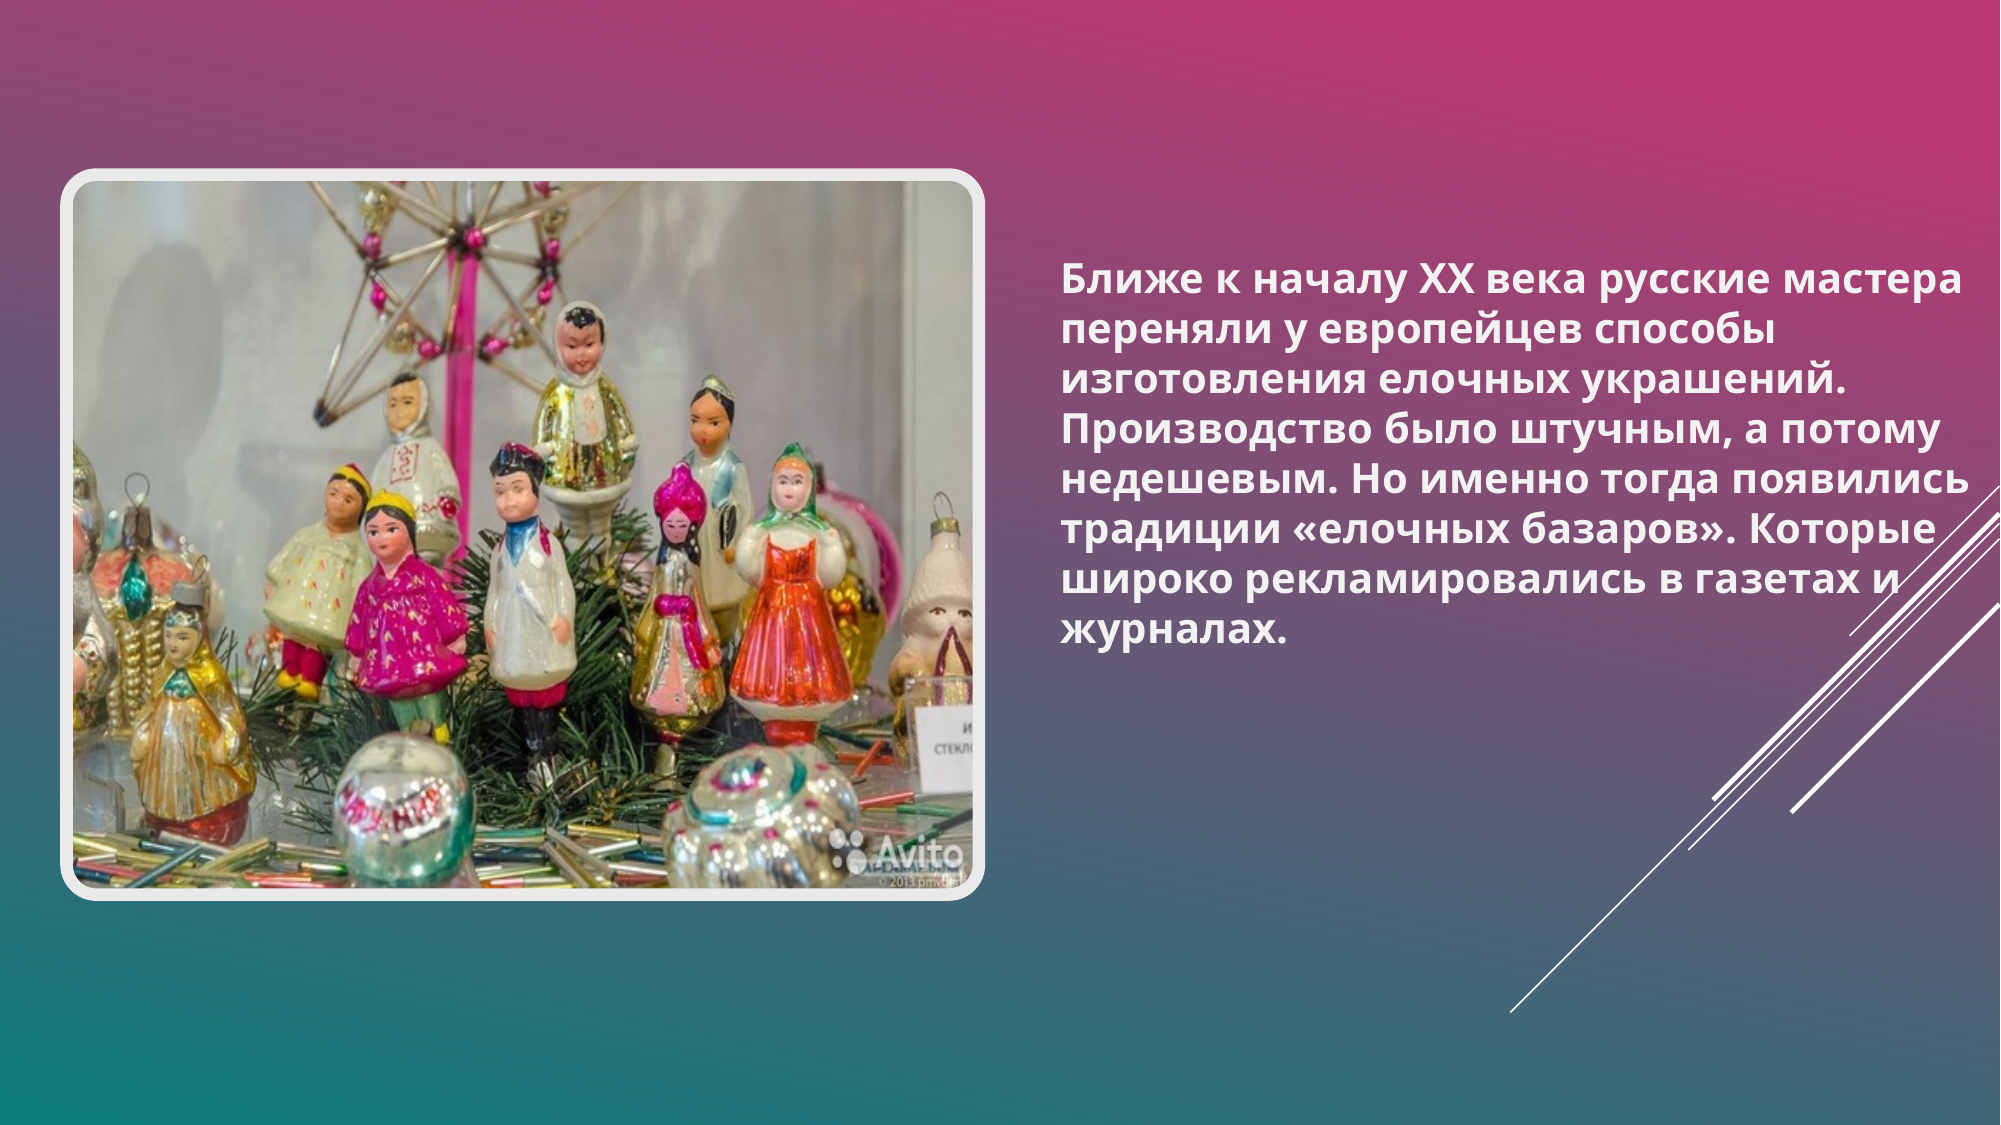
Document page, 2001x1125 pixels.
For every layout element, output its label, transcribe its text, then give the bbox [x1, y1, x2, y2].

text_box Ближе к началу XX века русские мастера переняли у европейцев способы изготовления елочных украшений. Производство было штучным, а потому недешевым. Но именно тогда появились традиции «елочных базаров». Которые широко рекламировались в газетах и журналах. [1046, 244, 2000, 660]
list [66, 174, 980, 895]
